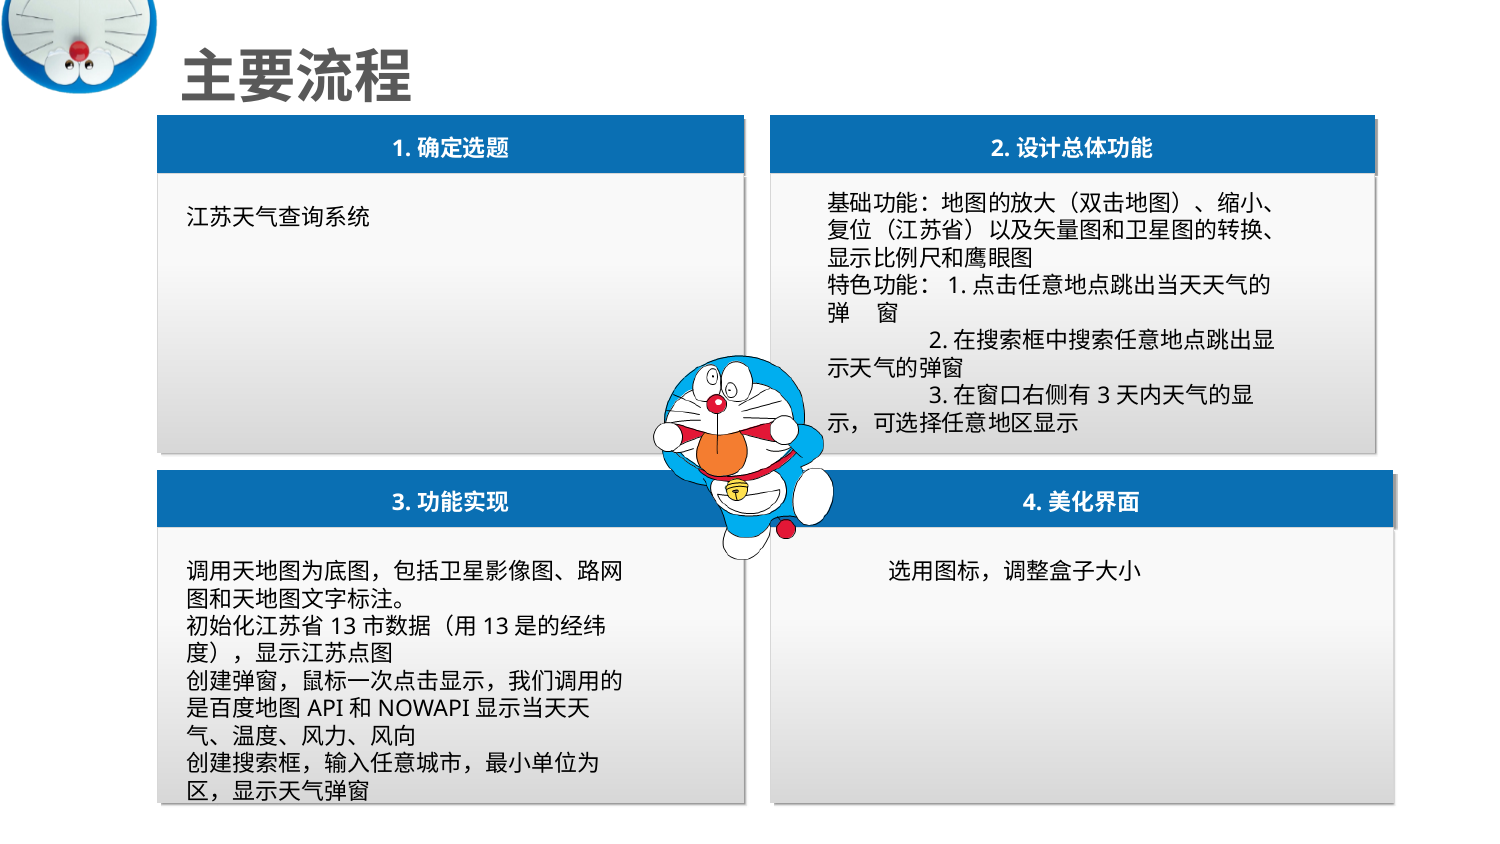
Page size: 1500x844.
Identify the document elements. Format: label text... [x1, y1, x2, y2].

text_box 主要流程 [168, 33, 445, 113]
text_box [769, 469, 1394, 803]
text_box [156, 114, 744, 453]
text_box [156, 469, 744, 803]
picture [0, 0, 158, 94]
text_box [769, 114, 1376, 453]
picture [652, 355, 835, 560]
